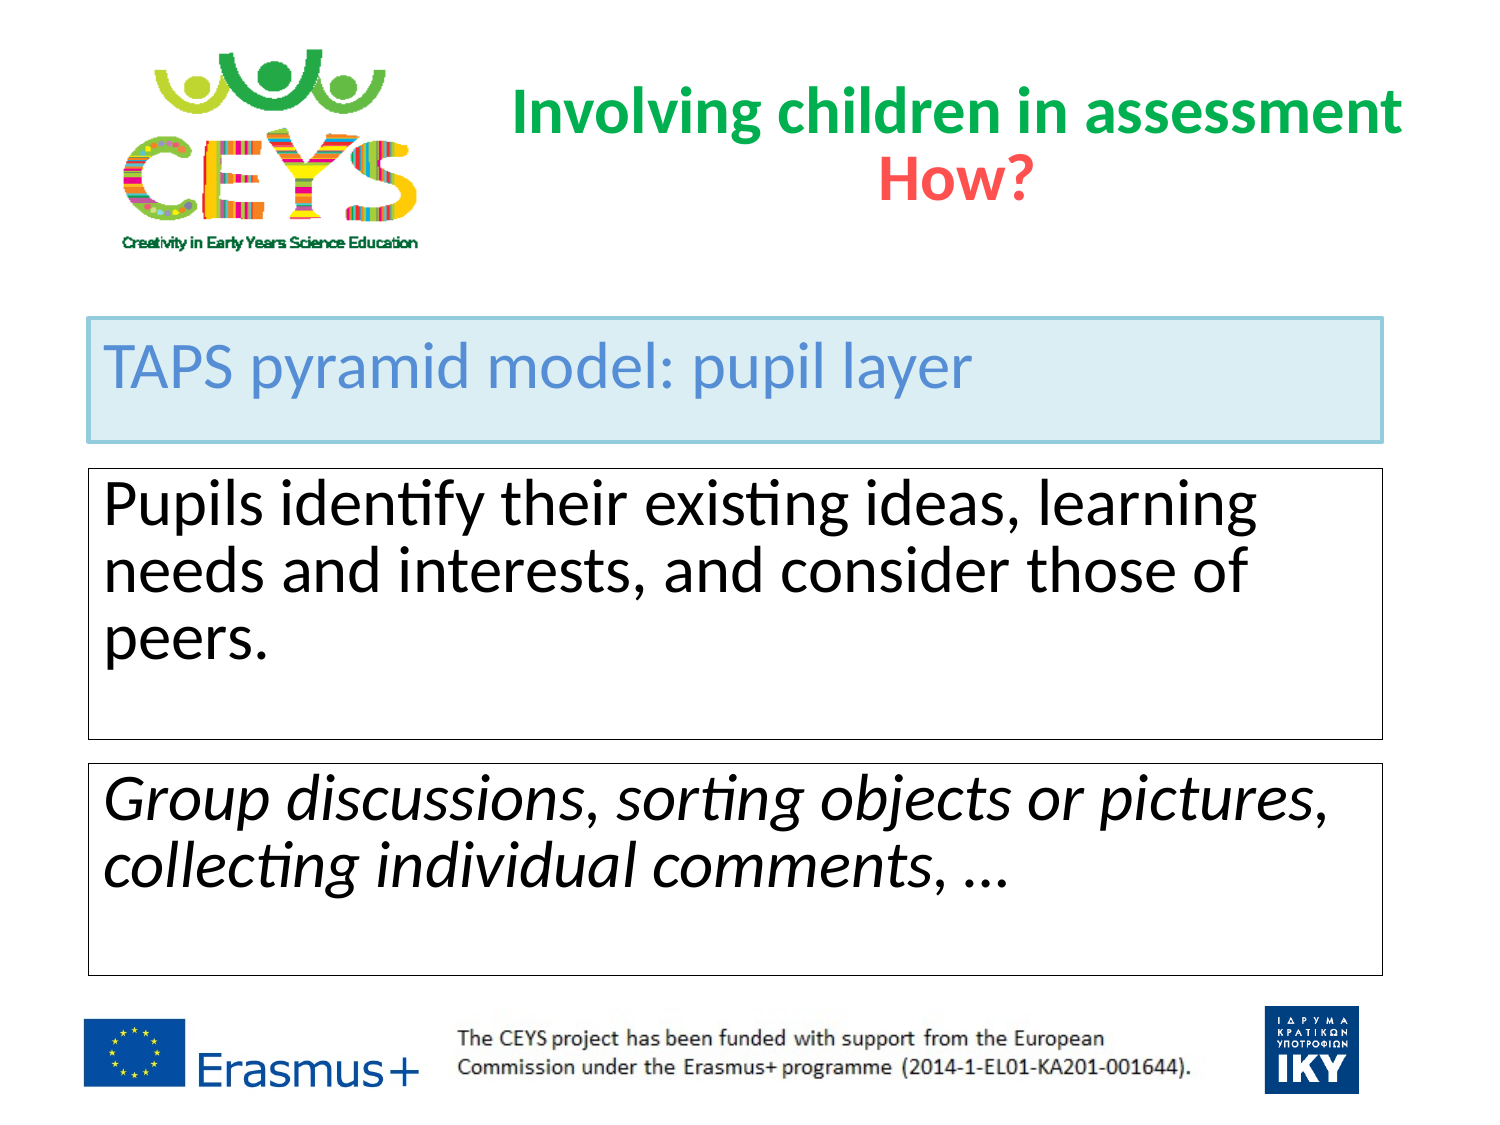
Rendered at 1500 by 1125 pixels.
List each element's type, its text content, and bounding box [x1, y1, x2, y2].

picture [1264, 1005, 1359, 1094]
text_box TAPS pyramid model: pupil layer [86, 316, 1384, 444]
text_box Group discussions, sorting objects or pictures, collecting individual comments, … [88, 763, 1383, 976]
picture [444, 1008, 1205, 1097]
list Pupils identify their existing ideas, learning needs and interests, and consider those of peers. [88, 468, 1383, 740]
title Involving children in assessment How? [490, 45, 1425, 256]
picture [64, 999, 438, 1106]
